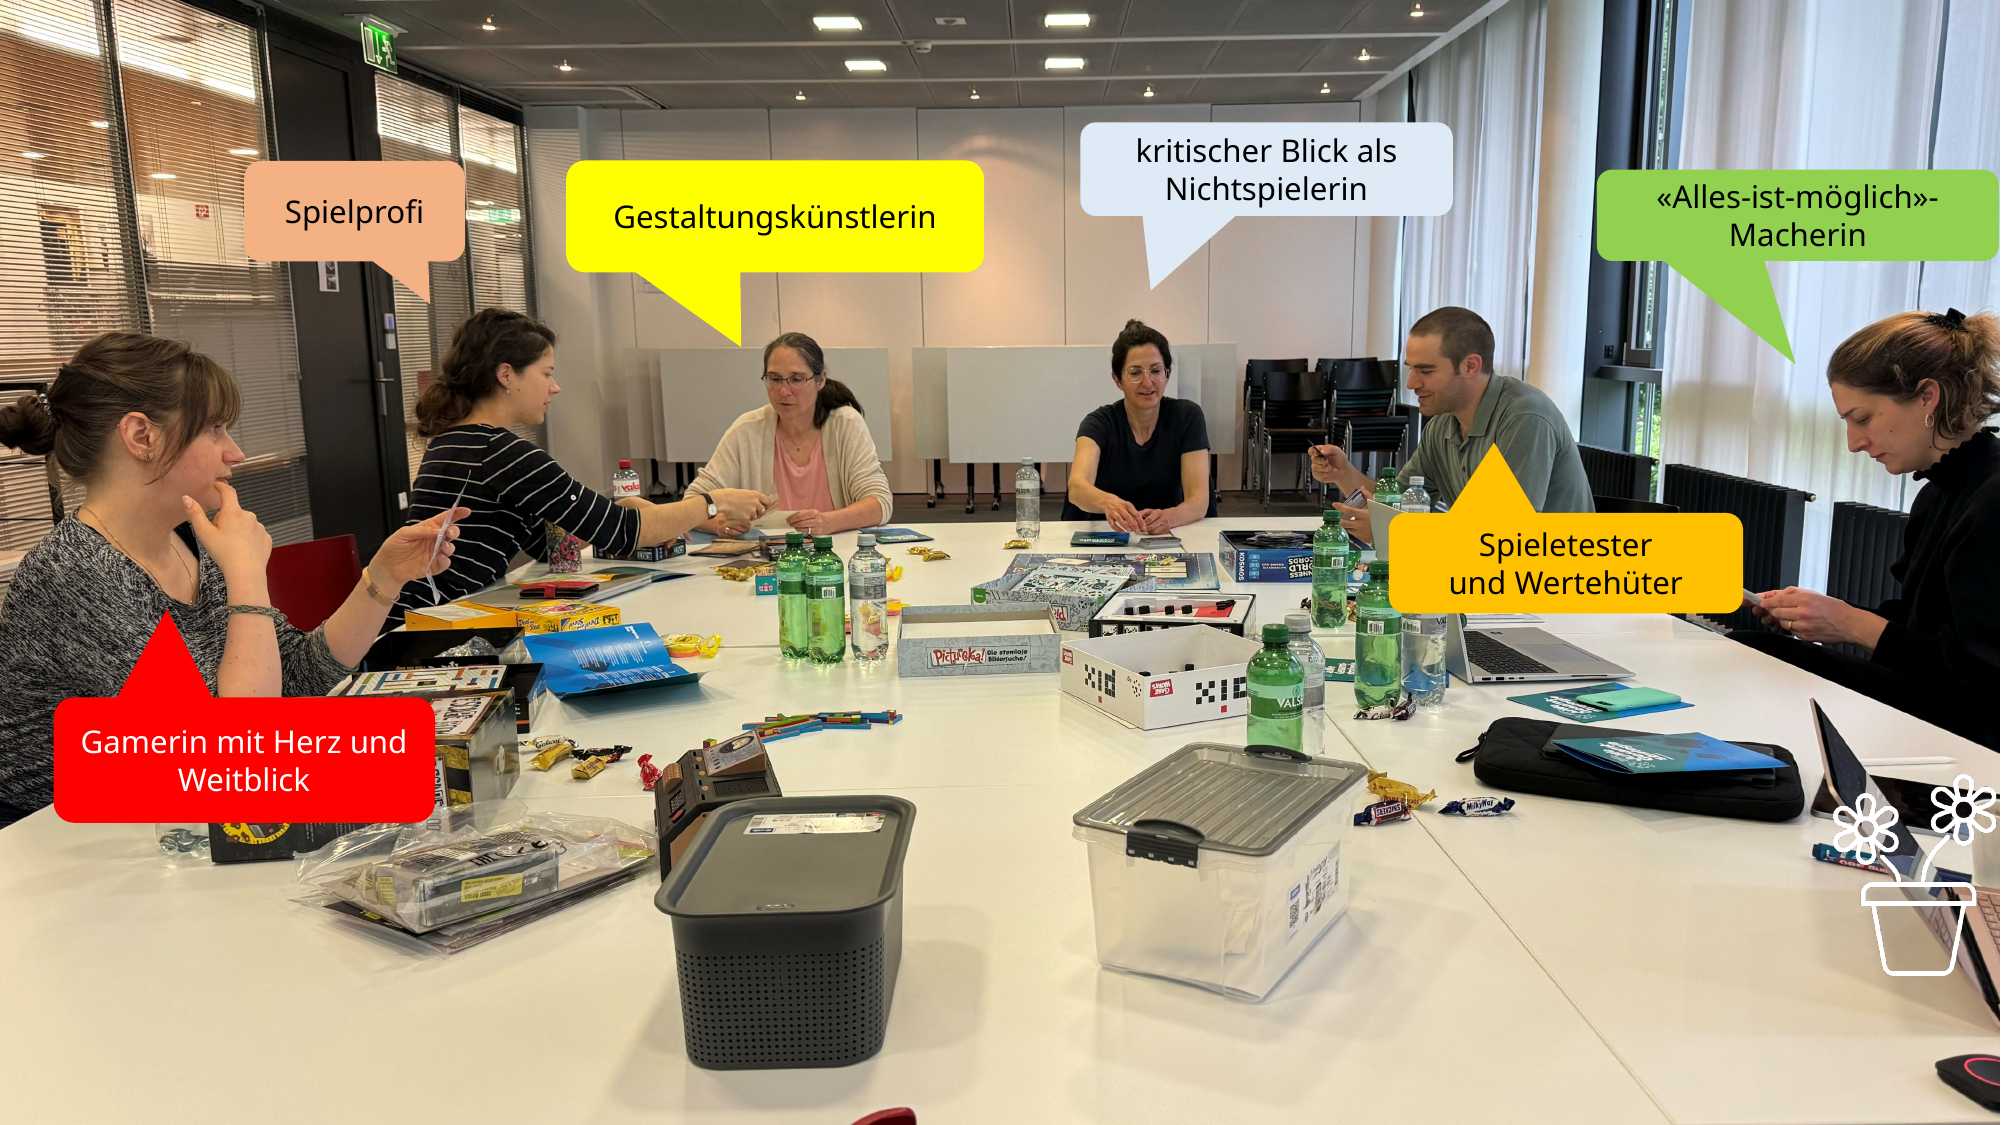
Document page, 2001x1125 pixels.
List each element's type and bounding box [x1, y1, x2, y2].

text_box [0, 0, 2000, 1125]
picture [1799, 759, 2000, 990]
